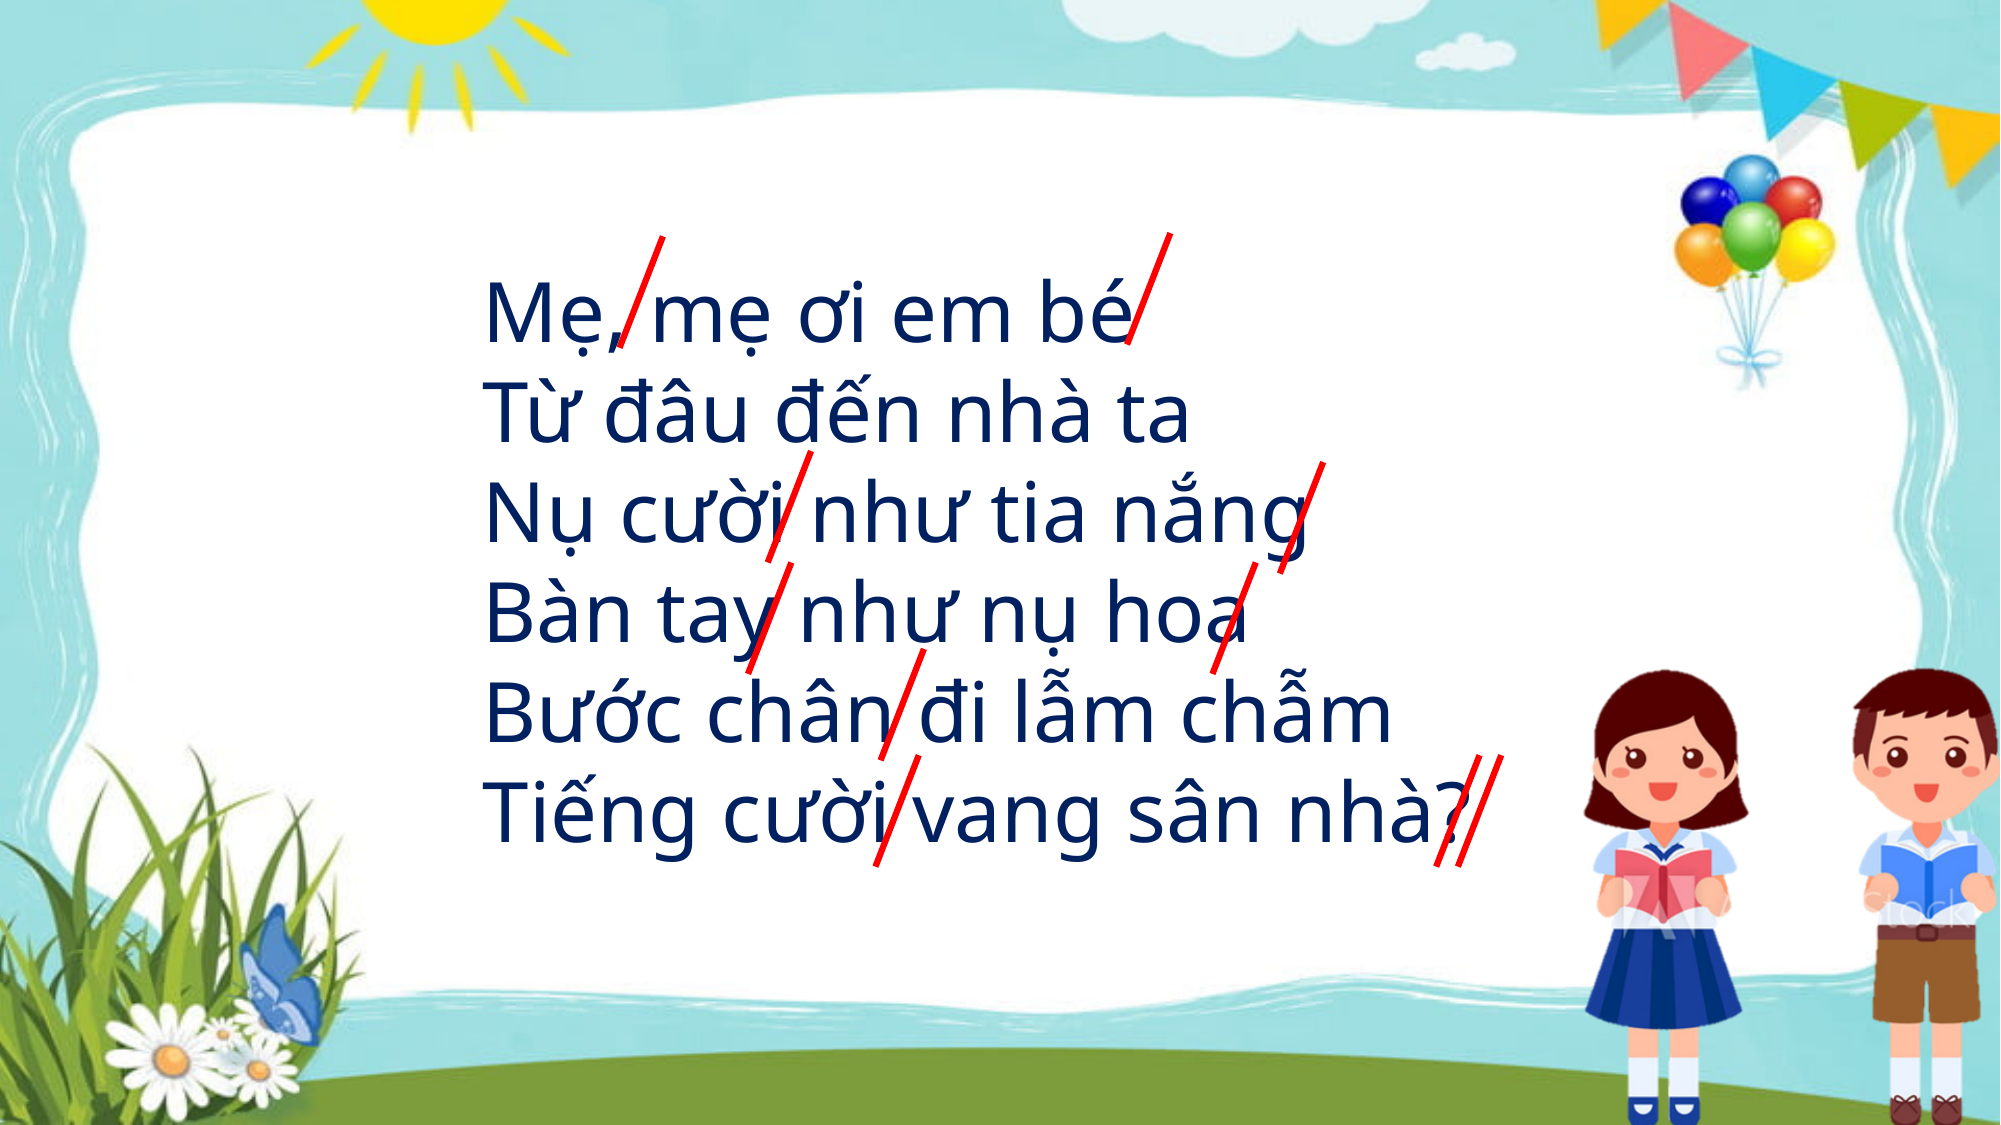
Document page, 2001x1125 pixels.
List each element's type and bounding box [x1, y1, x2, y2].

text_box [880, 648, 924, 761]
text_box [1436, 755, 1457, 867]
text_box [1126, 233, 1171, 345]
text_box [875, 755, 919, 867]
text_box [1212, 562, 1256, 674]
text_box [767, 451, 812, 563]
text_box [747, 562, 792, 674]
text_box [1457, 755, 1502, 867]
picture [0, 0, 2000, 1125]
text_box [1279, 462, 1324, 574]
text_box [619, 236, 663, 348]
